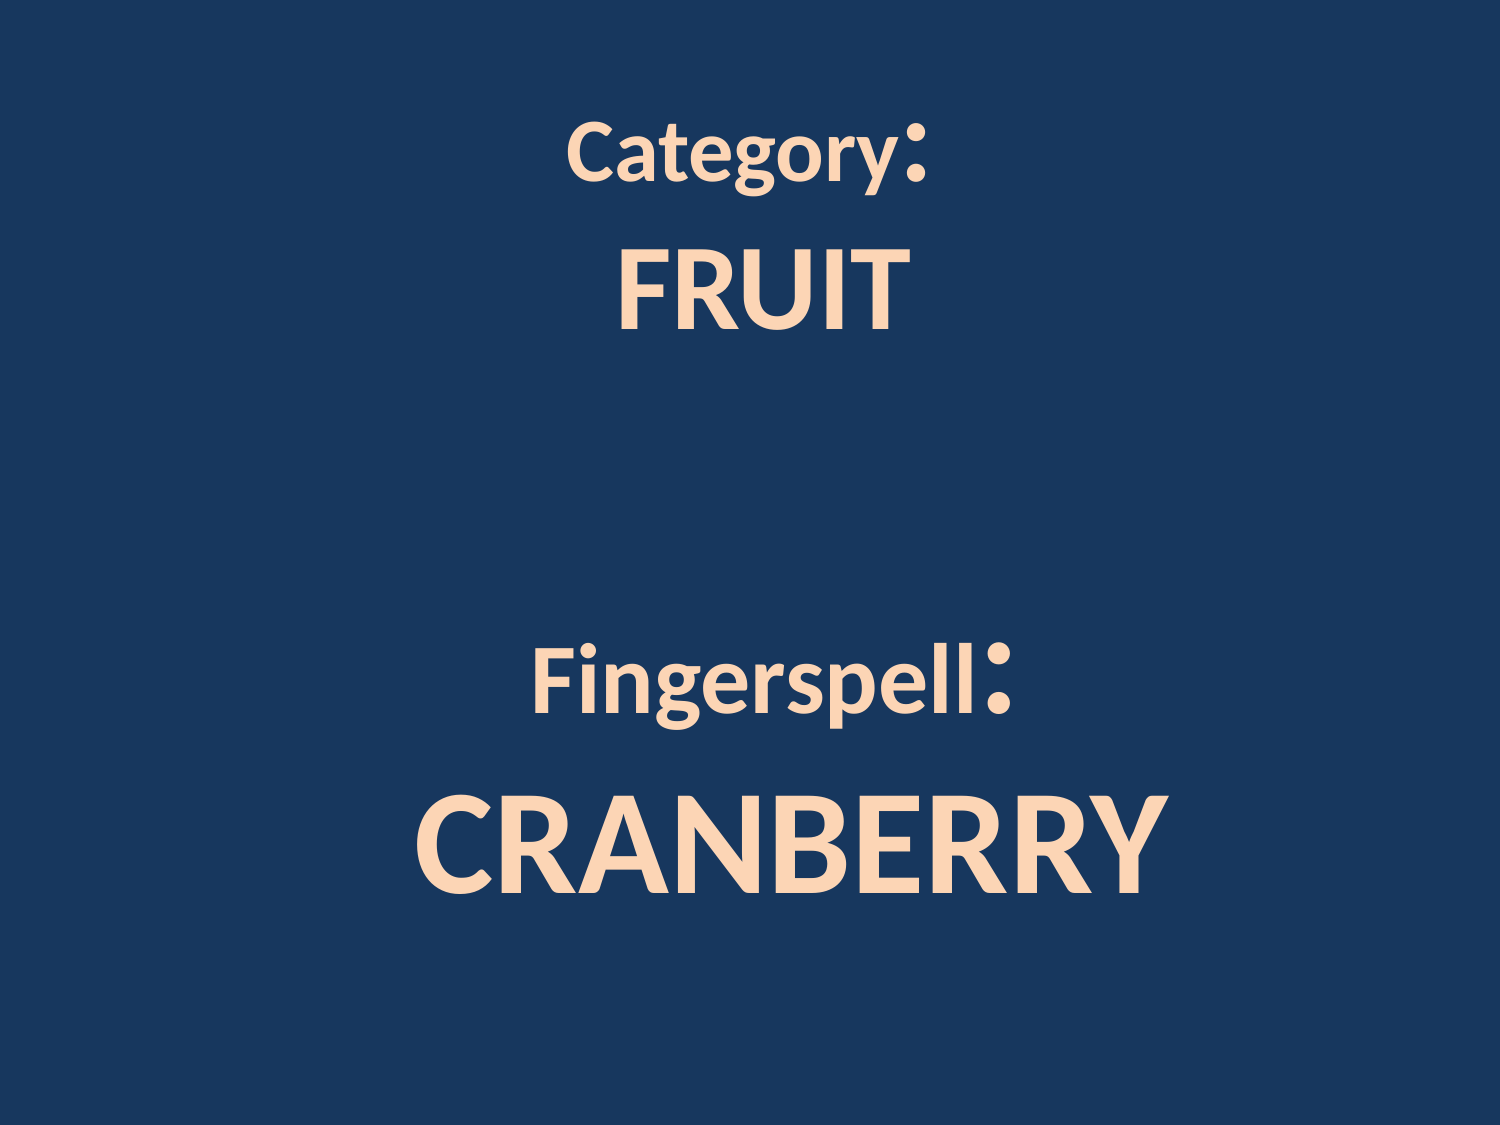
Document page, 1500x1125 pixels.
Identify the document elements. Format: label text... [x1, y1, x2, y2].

text_box Fingerspell: CRANBERRY [137, 399, 1413, 1088]
title Category: FRUIT [112, 50, 1388, 363]
